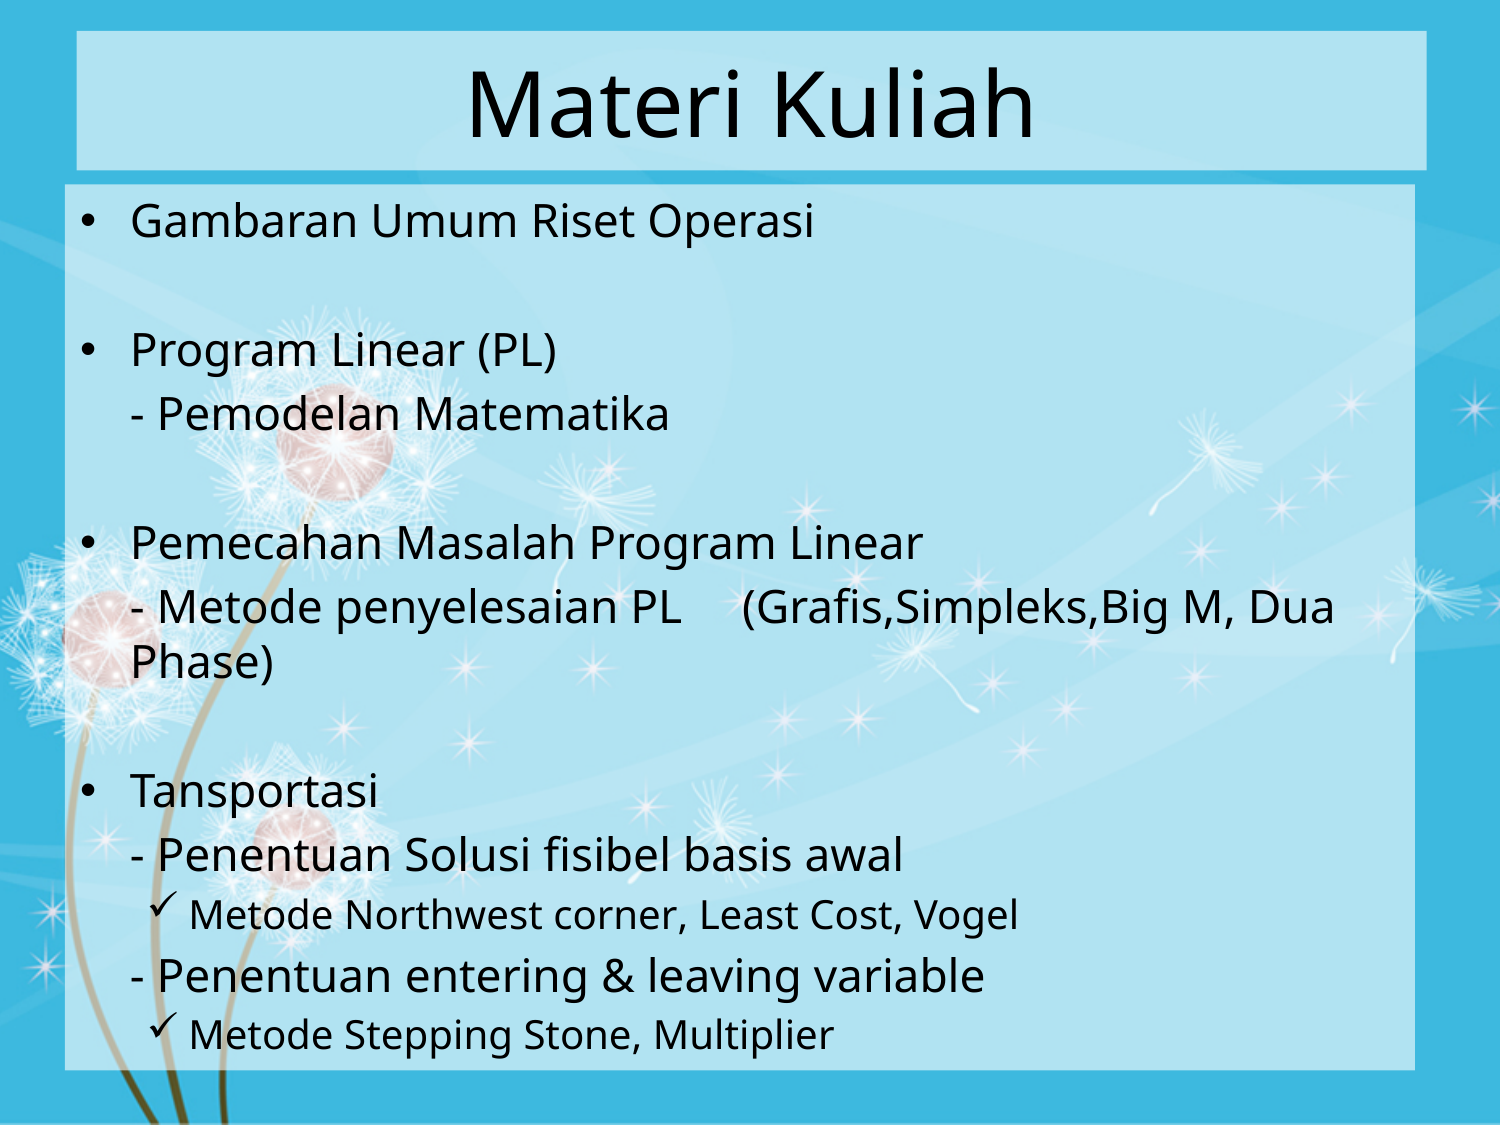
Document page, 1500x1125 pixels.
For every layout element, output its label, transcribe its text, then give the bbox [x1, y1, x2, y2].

picture [0, 0, 1500, 1125]
title Materi Kuliah [76, 30, 1427, 171]
list Gambaran Umum Riset Operasi Program Linear (PL) - Pemodelan Matematika Pemecahan Masalah Program Linear - Metode penyelesaian PL (Grafis,Simpleks,Big M, Dua Phase) Tansportasi - Penentuan Solusi fisibel basis awal Metode Northwest corner, Least Cost, Vogel - Penentuan entering & leaving variable Metode Stepping Stone, Multiplier [64, 184, 1415, 1071]
